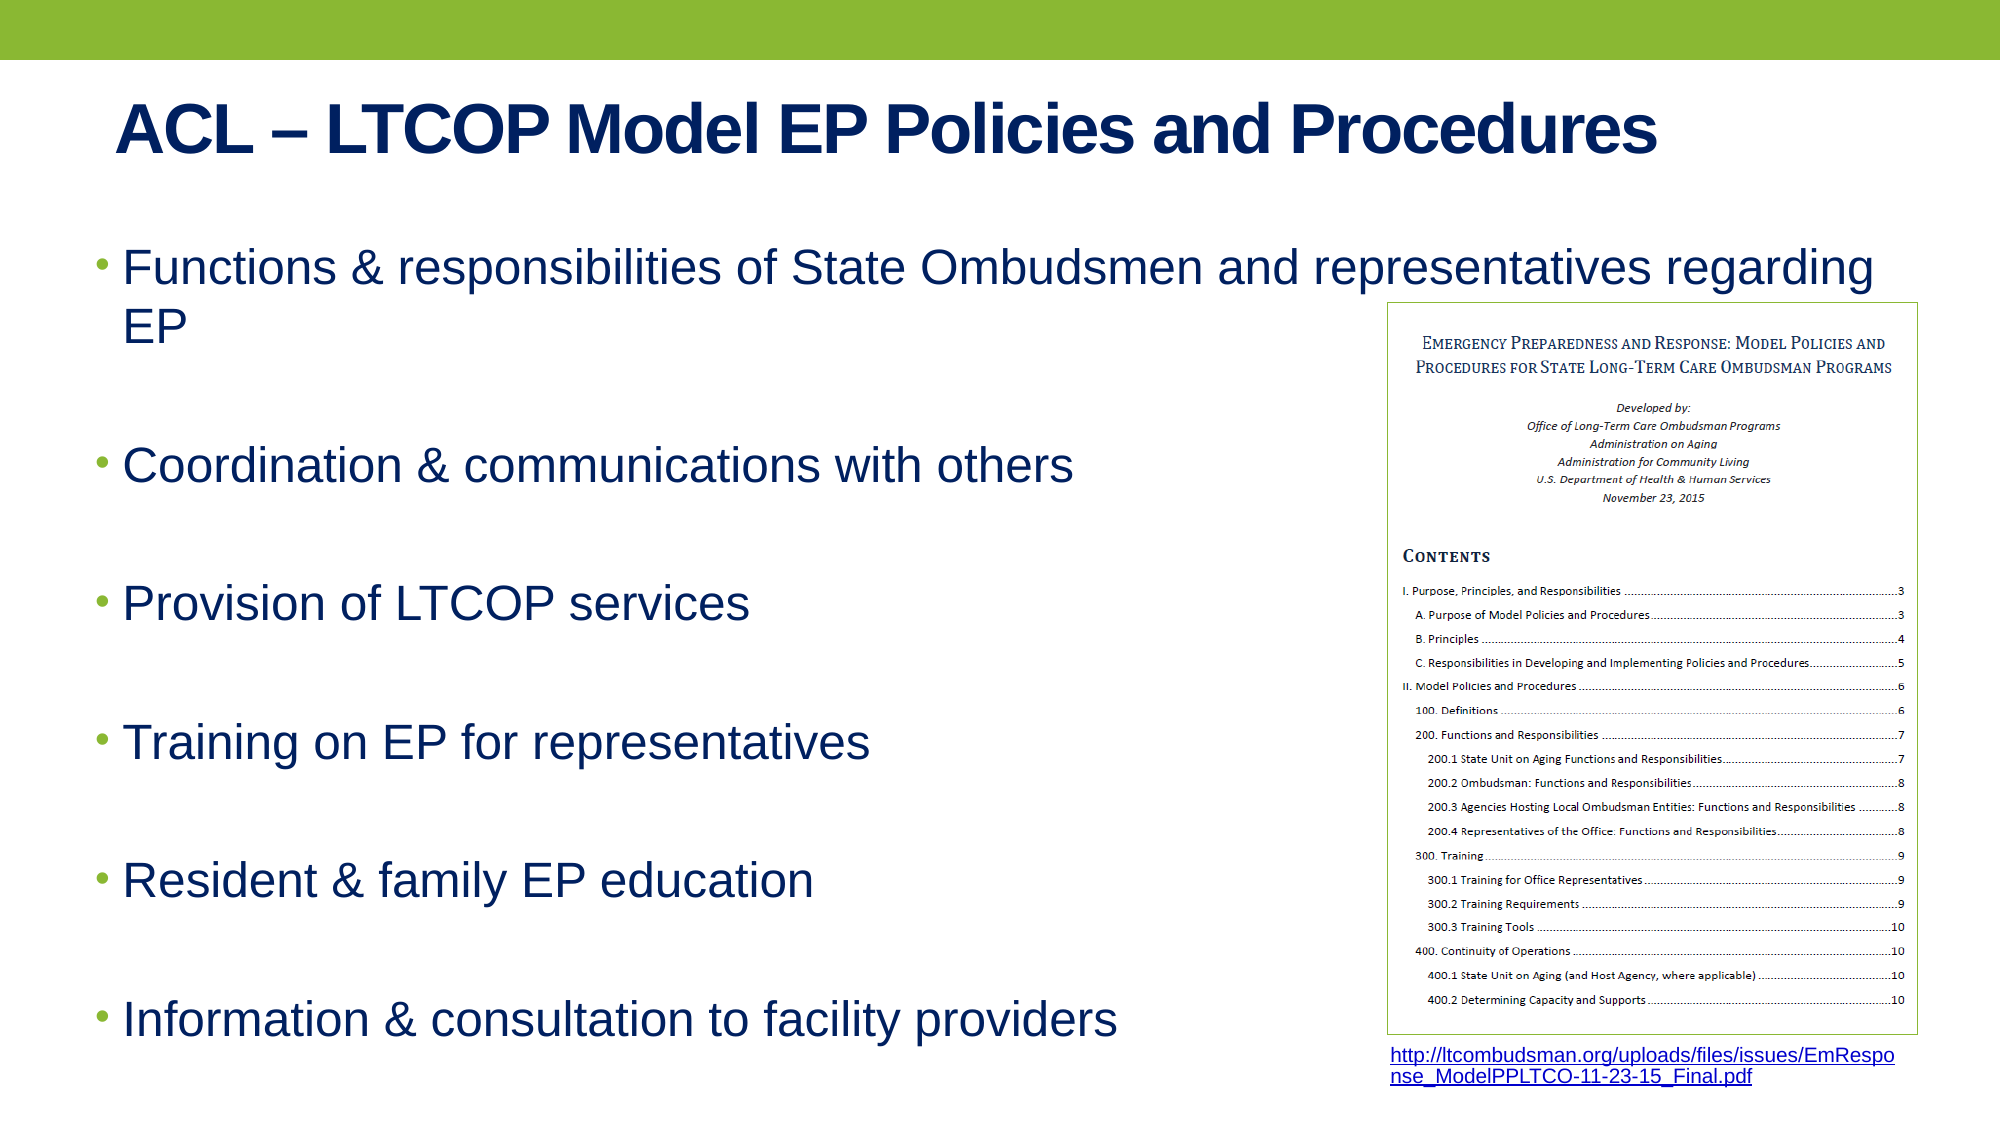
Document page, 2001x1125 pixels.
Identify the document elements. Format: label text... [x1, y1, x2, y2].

list Functions & responsibilities of State Ombudsmen and representatives regarding EP Coordination & communications with others Provision of LTCOP services Training on EP for representatives Resident & family EP education Information & consultation to facility providers [79, 226, 1901, 1063]
text_box http://ltcombudsman.org/uploads/files/issues/EmResponse_ModelPPLTCO-11-23-15_Final.pdf [1375, 1034, 1918, 1099]
title ACL – LTCOP Model EP Policies and Procedures [99, 43, 1900, 207]
picture [1387, 302, 1918, 1035]
